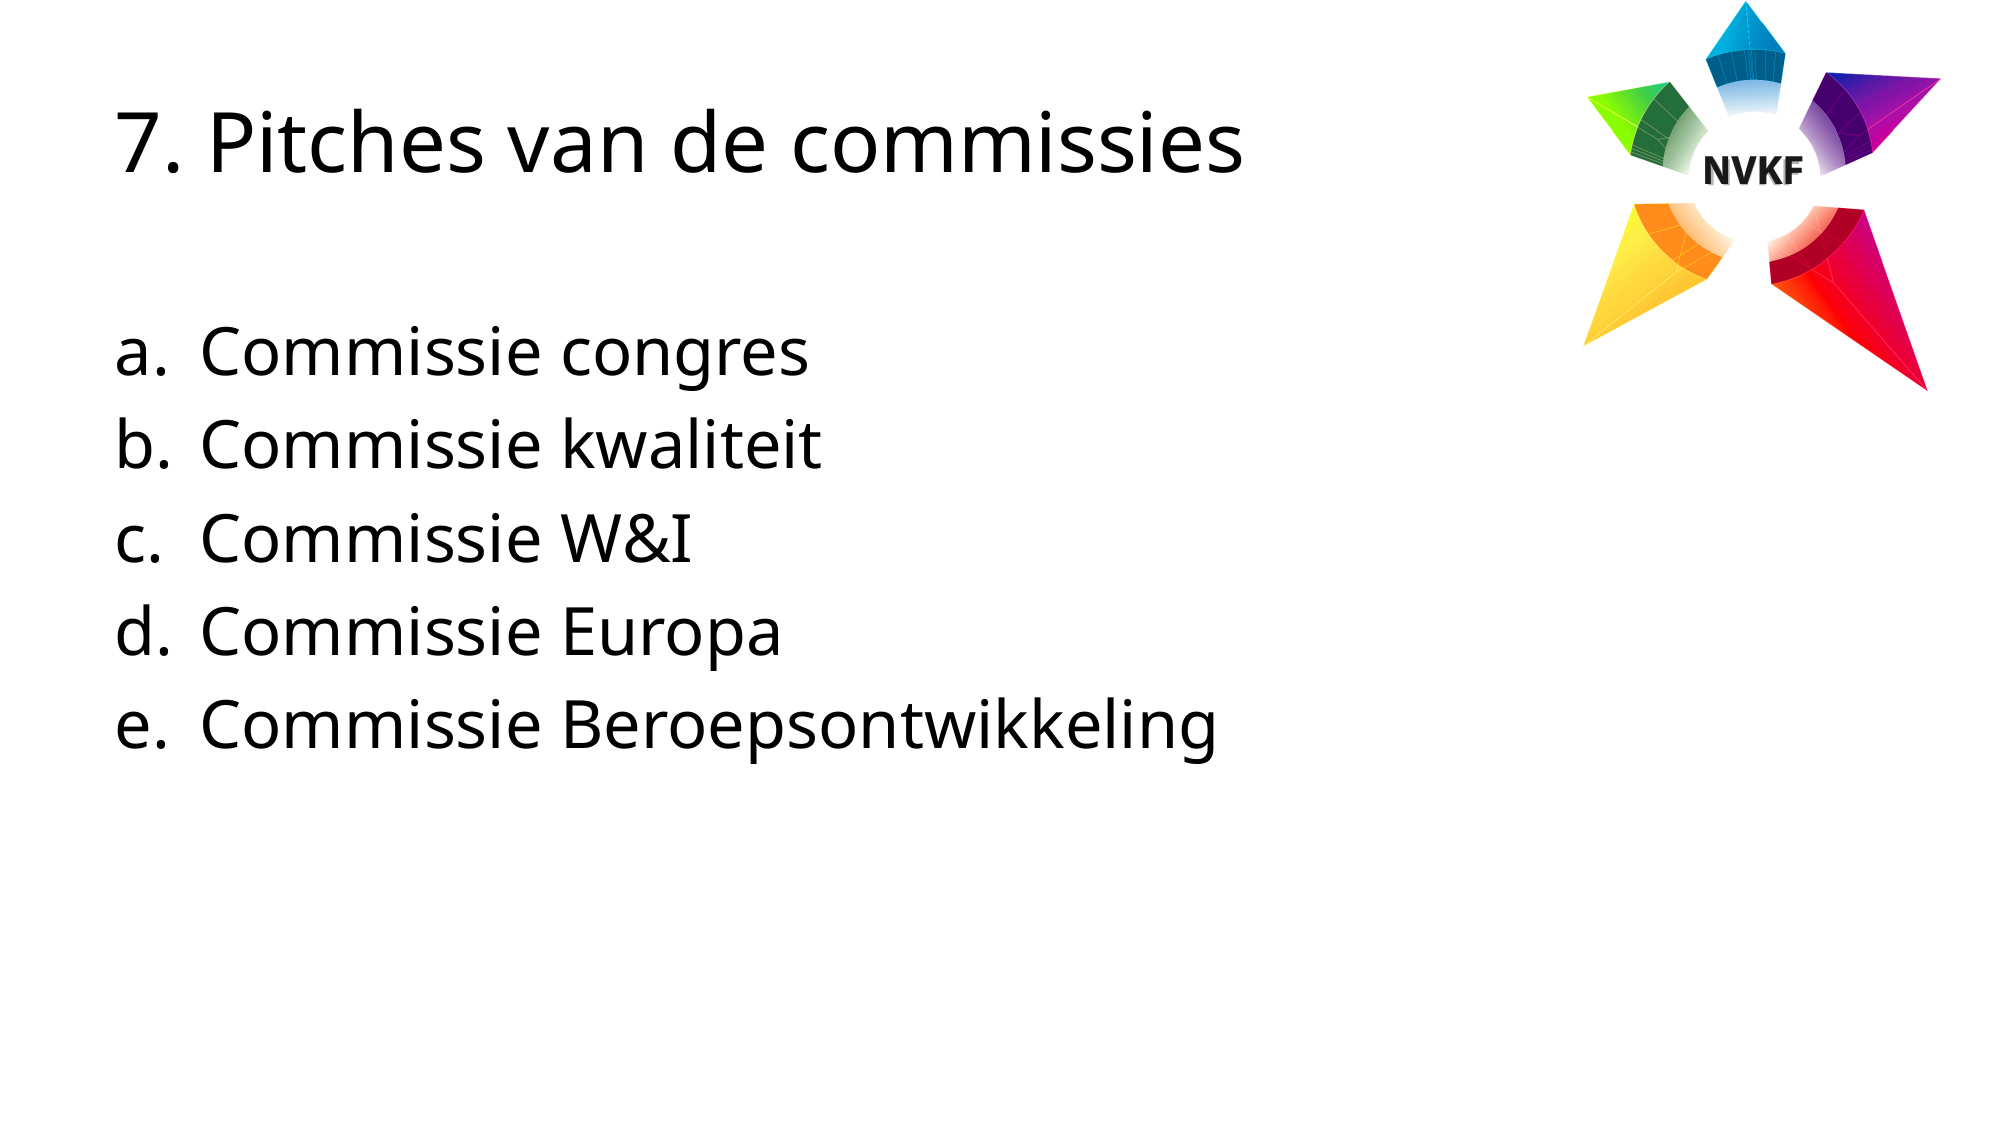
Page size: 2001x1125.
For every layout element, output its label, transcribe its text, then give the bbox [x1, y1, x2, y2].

picture [1582, 0, 1943, 392]
list Commissie congres Commissie kwaliteit Commissie W&I Commissie Europa Commissie Beroepsontwikkeling [99, 301, 1900, 1005]
title 7. Pitches van de commissies [99, 45, 1582, 233]
